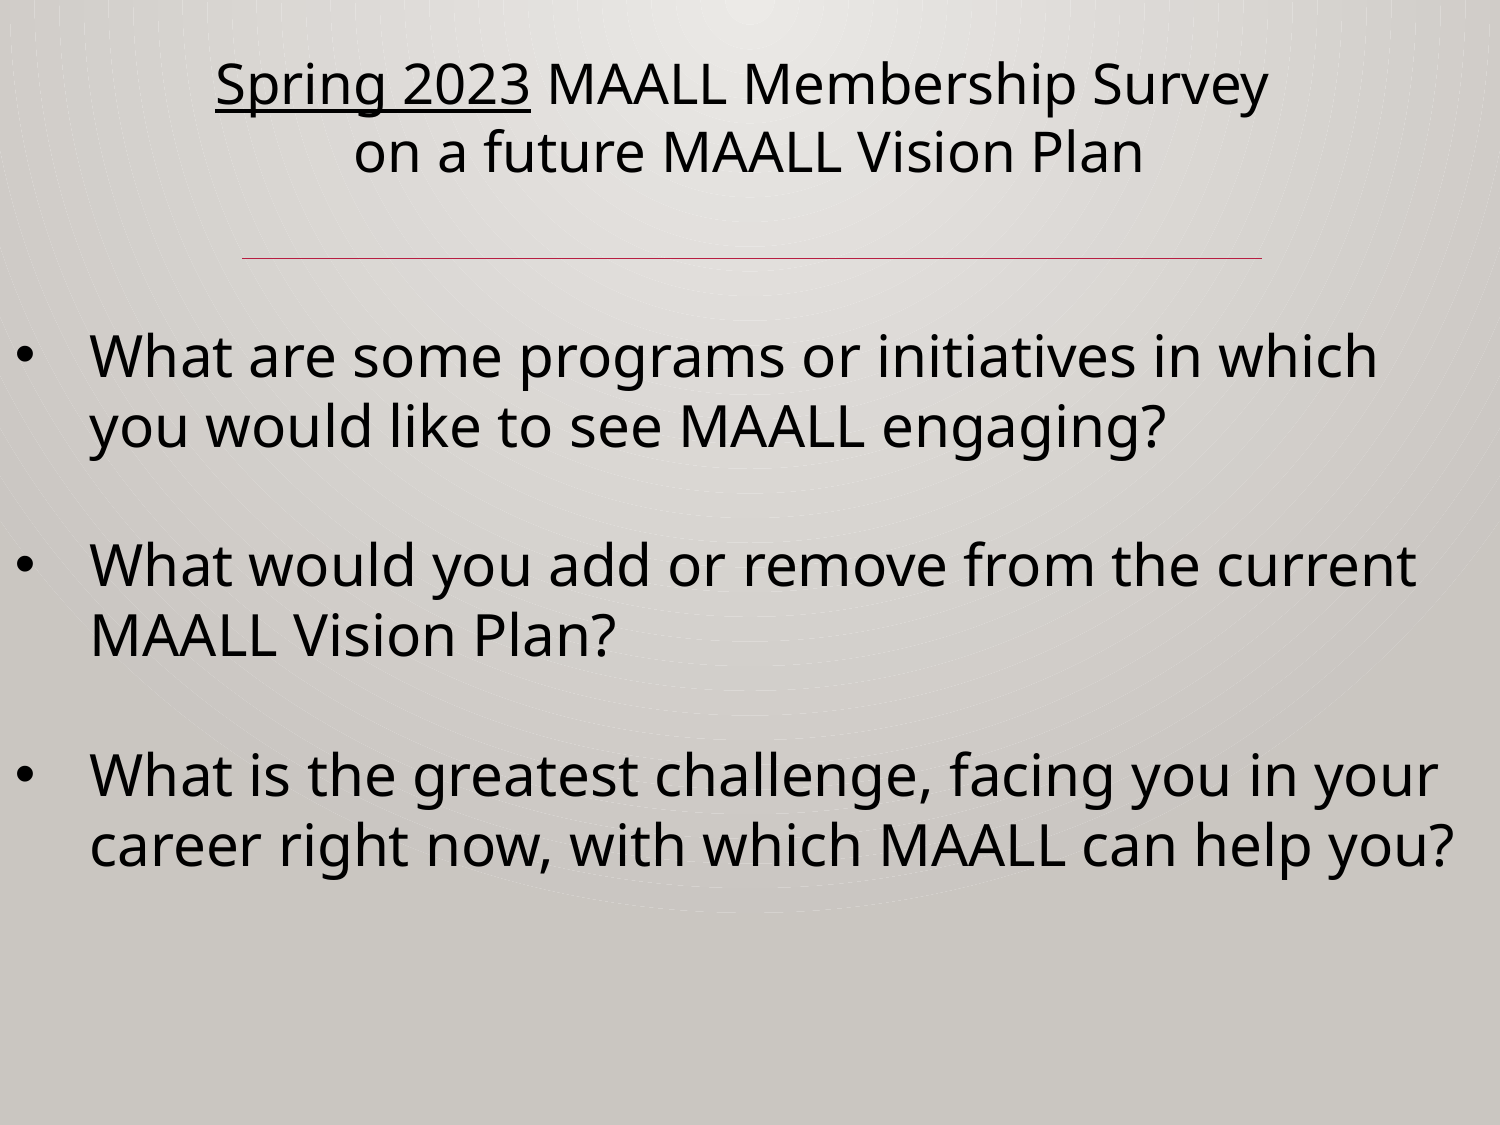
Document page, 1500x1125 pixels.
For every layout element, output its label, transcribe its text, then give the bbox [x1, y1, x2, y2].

text_box Spring 2023 MAALL Membership Survey on a future MAALL Vision Plan What are some programs or initiatives in which you would like to see MAALL engaging? What would you add or remove from the current MAALL Vision Plan? What is the greatest challenge, facing you in your career right now, with which MAALL can help you? [0, 41, 1500, 954]
